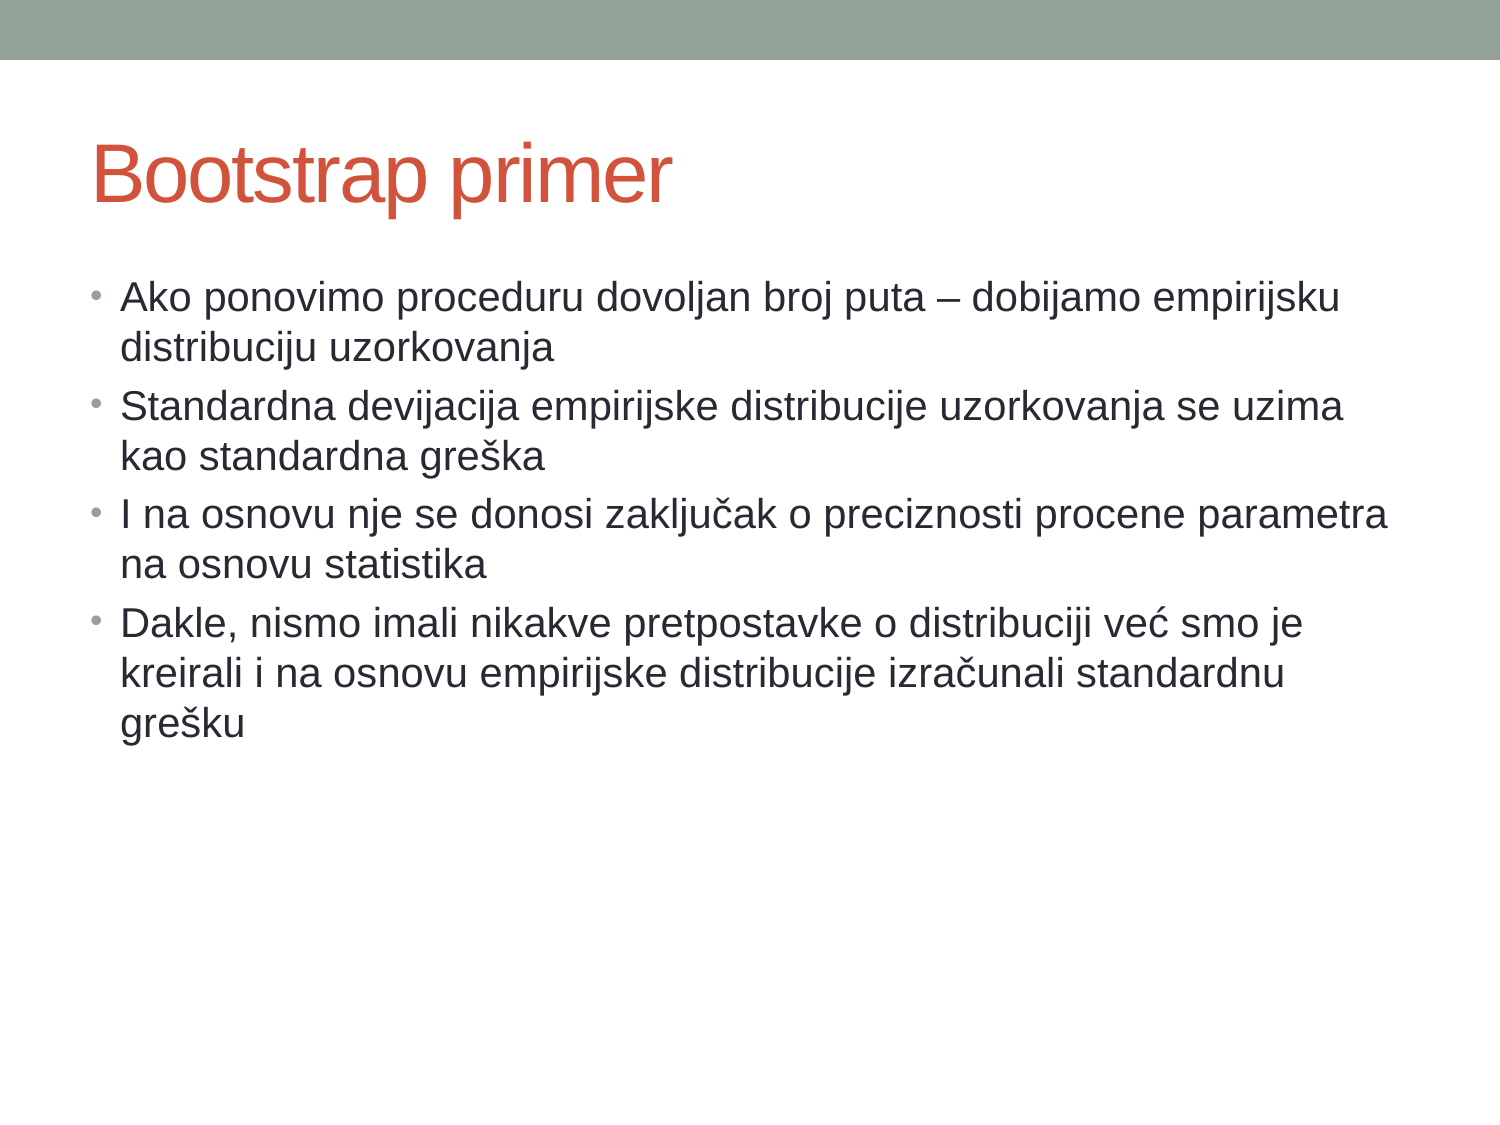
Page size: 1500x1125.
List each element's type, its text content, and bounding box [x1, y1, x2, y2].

list Ako ponovimo proceduru dovoljan broj puta – dobijamo empirijsku distribuciju uzorkovanja Standardna devijacija empirijske distribucije uzorkovanja se uzima kao standardna greška I na osnovu nje se donosi zaključak o preciznosti procene parametra na osnovu statistika Dakle, nismo imali nikakve pretpostavke o distribuciji već smo je kreirali i na osnovu empirijske distribucije izračunali standardnu grešku [75, 262, 1425, 1063]
title Bootstrap primer [75, 87, 1425, 250]
